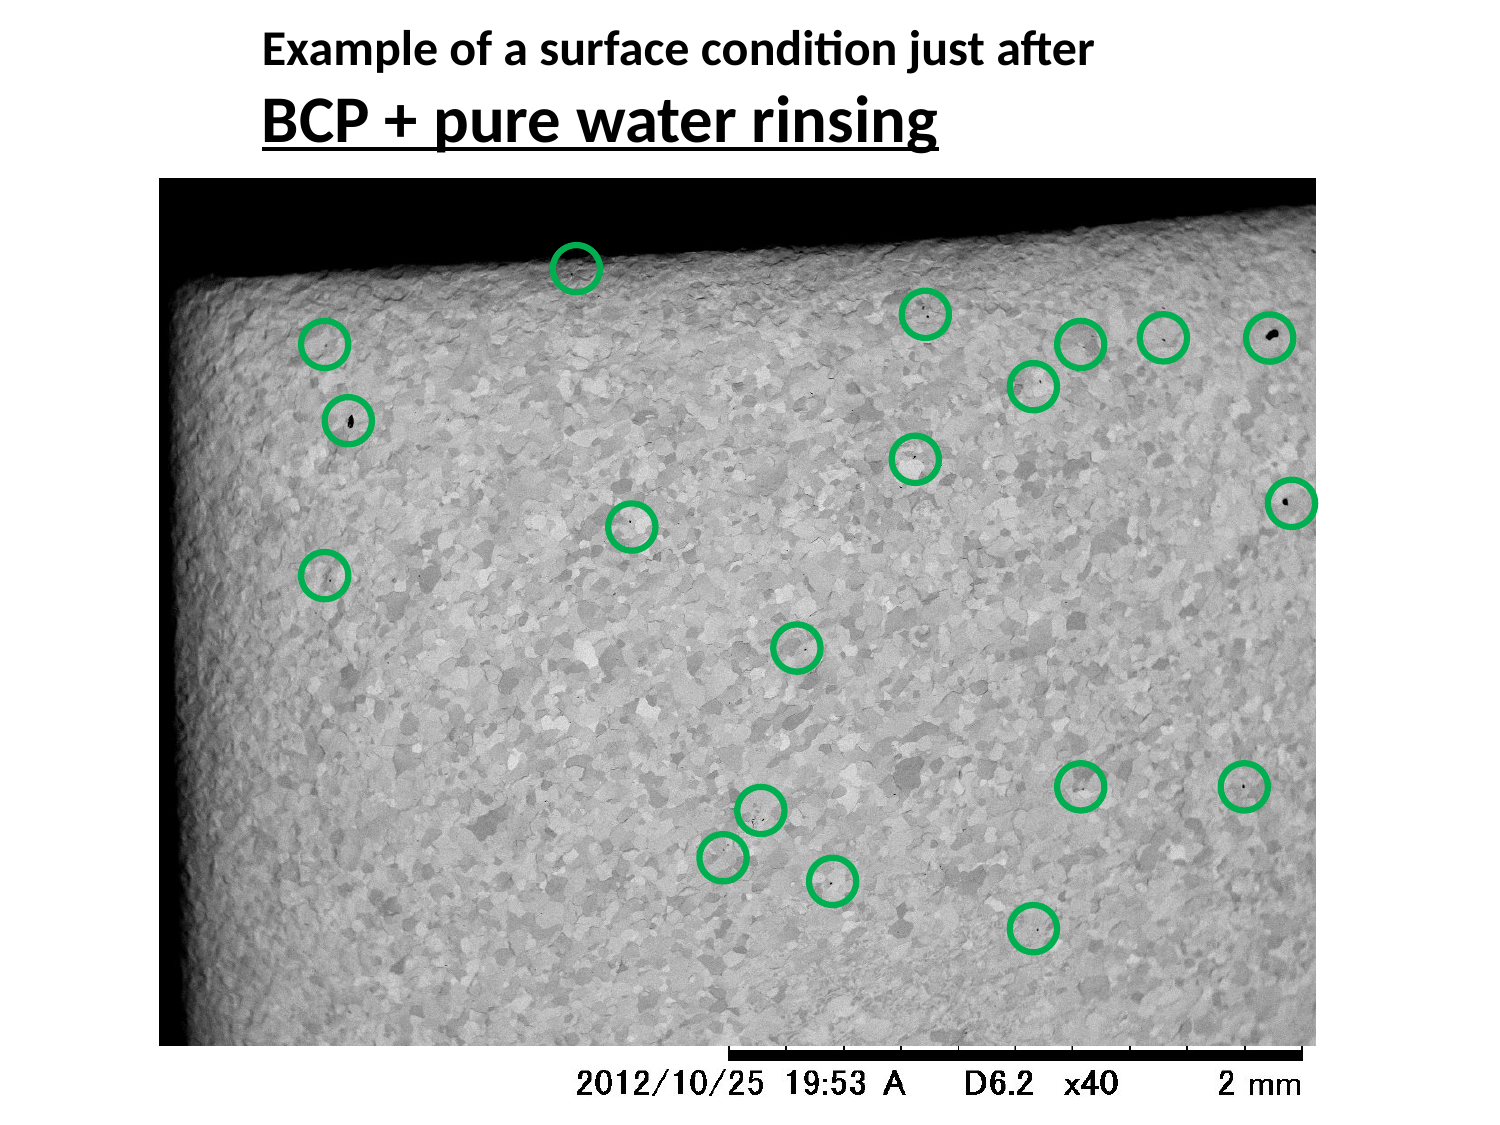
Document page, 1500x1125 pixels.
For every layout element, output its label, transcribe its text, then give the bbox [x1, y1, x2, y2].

text_box Example of a surface condition just after BCP + pure water rinsing [247, 8, 1122, 163]
picture [159, 178, 1316, 1118]
